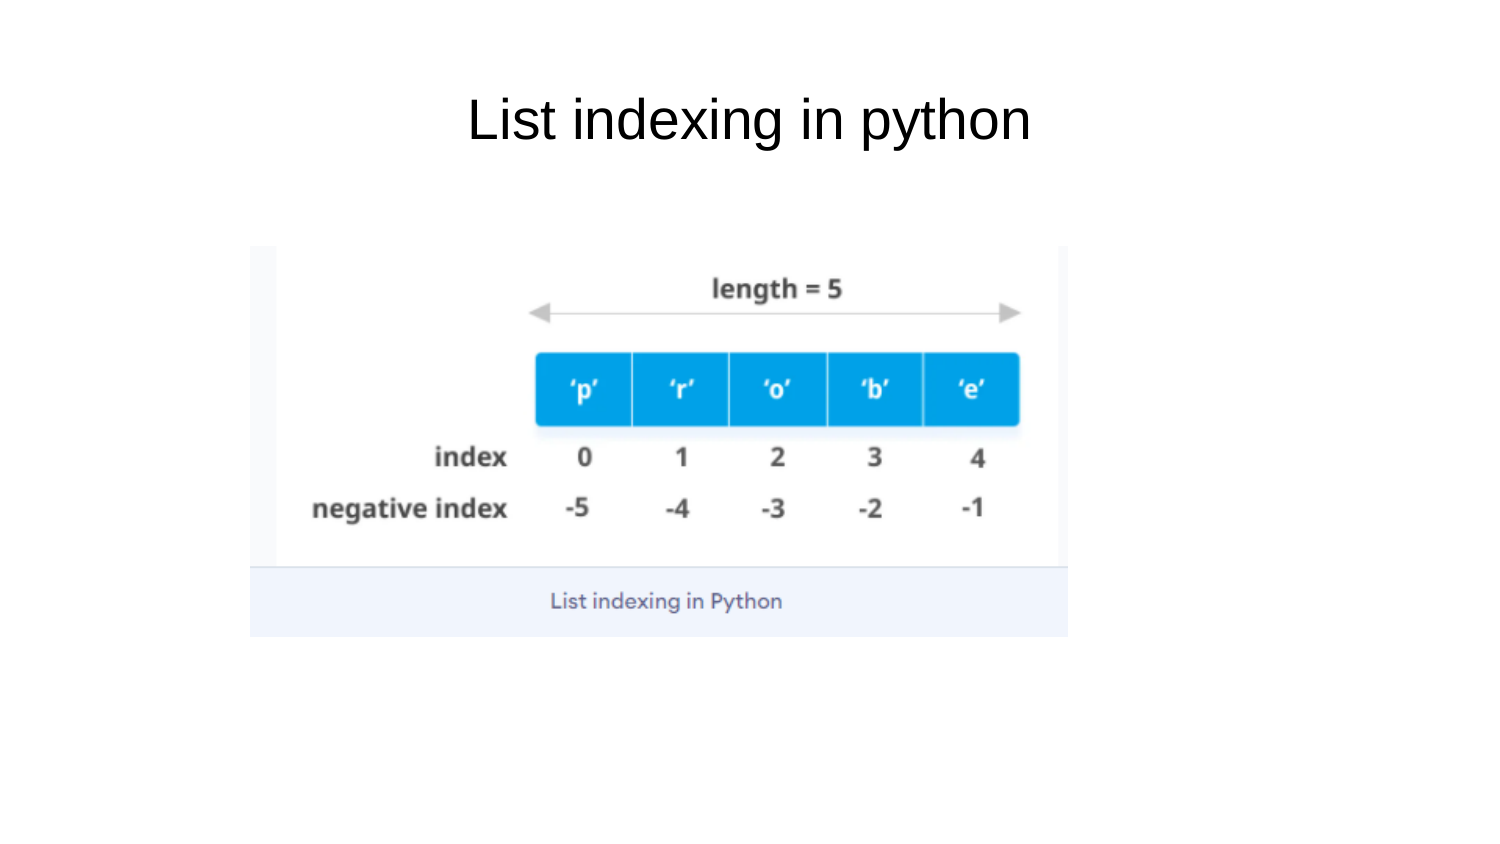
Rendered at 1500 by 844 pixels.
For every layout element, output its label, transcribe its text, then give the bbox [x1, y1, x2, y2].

title List indexing in python [51, 72, 1449, 167]
picture [249, 246, 1068, 638]
